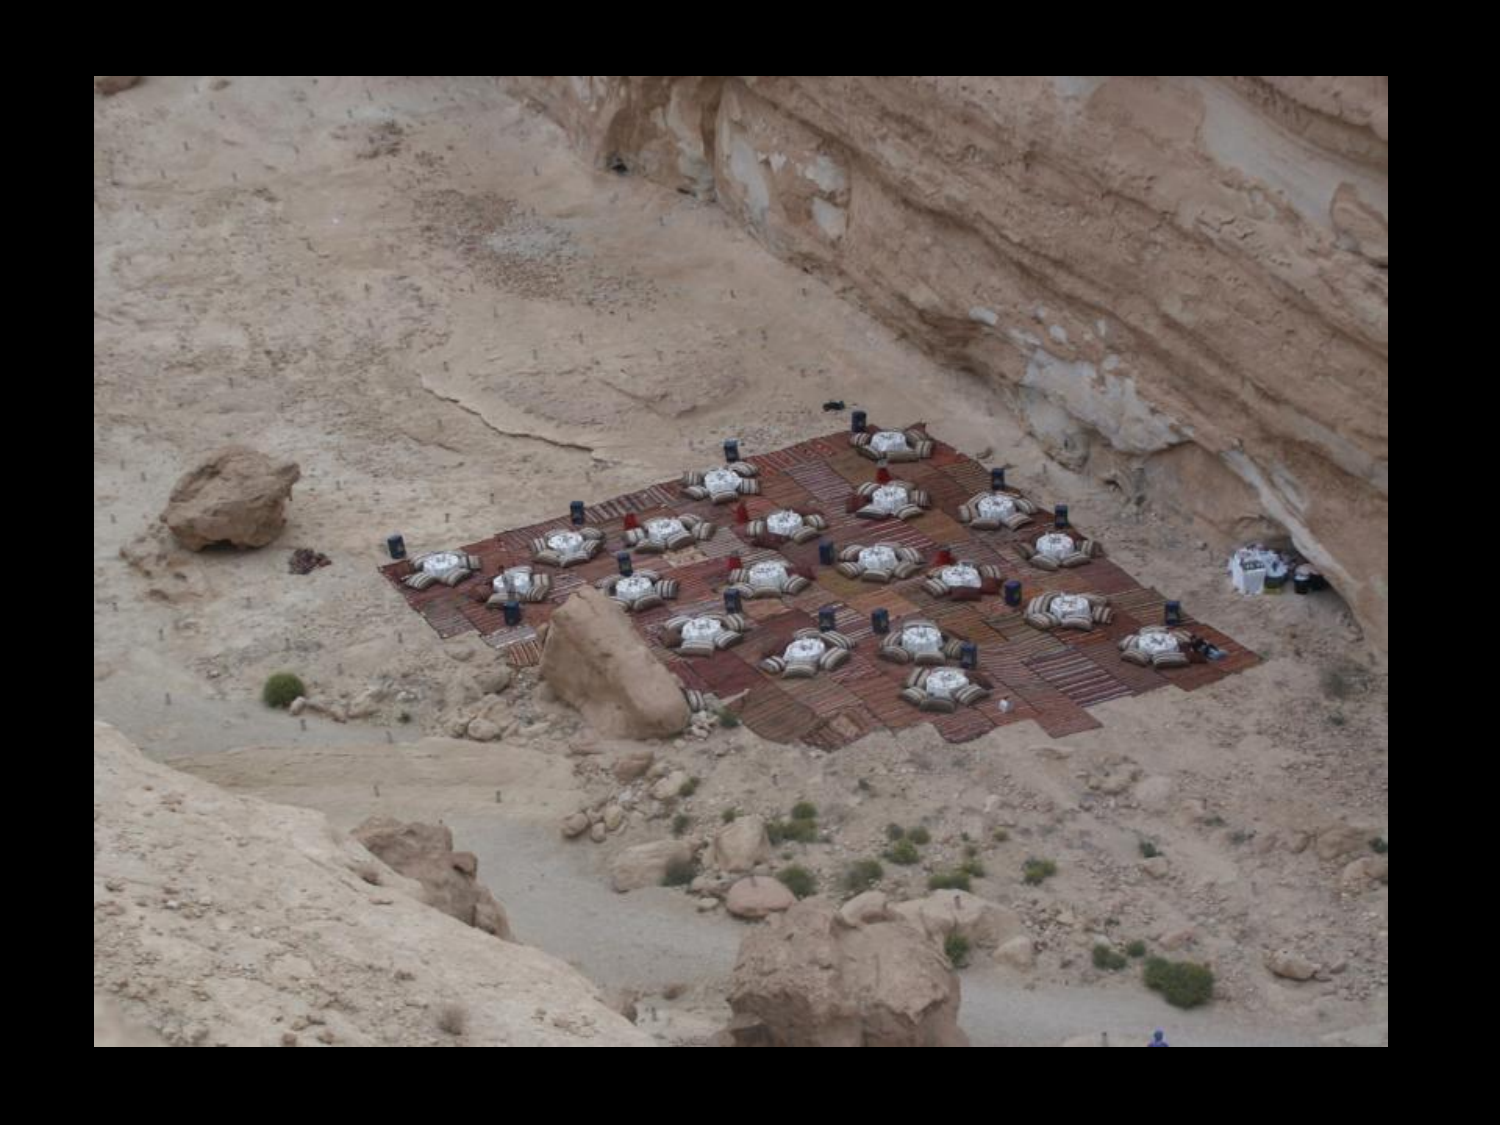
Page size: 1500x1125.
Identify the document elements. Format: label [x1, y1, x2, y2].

picture [94, 76, 1389, 1047]
